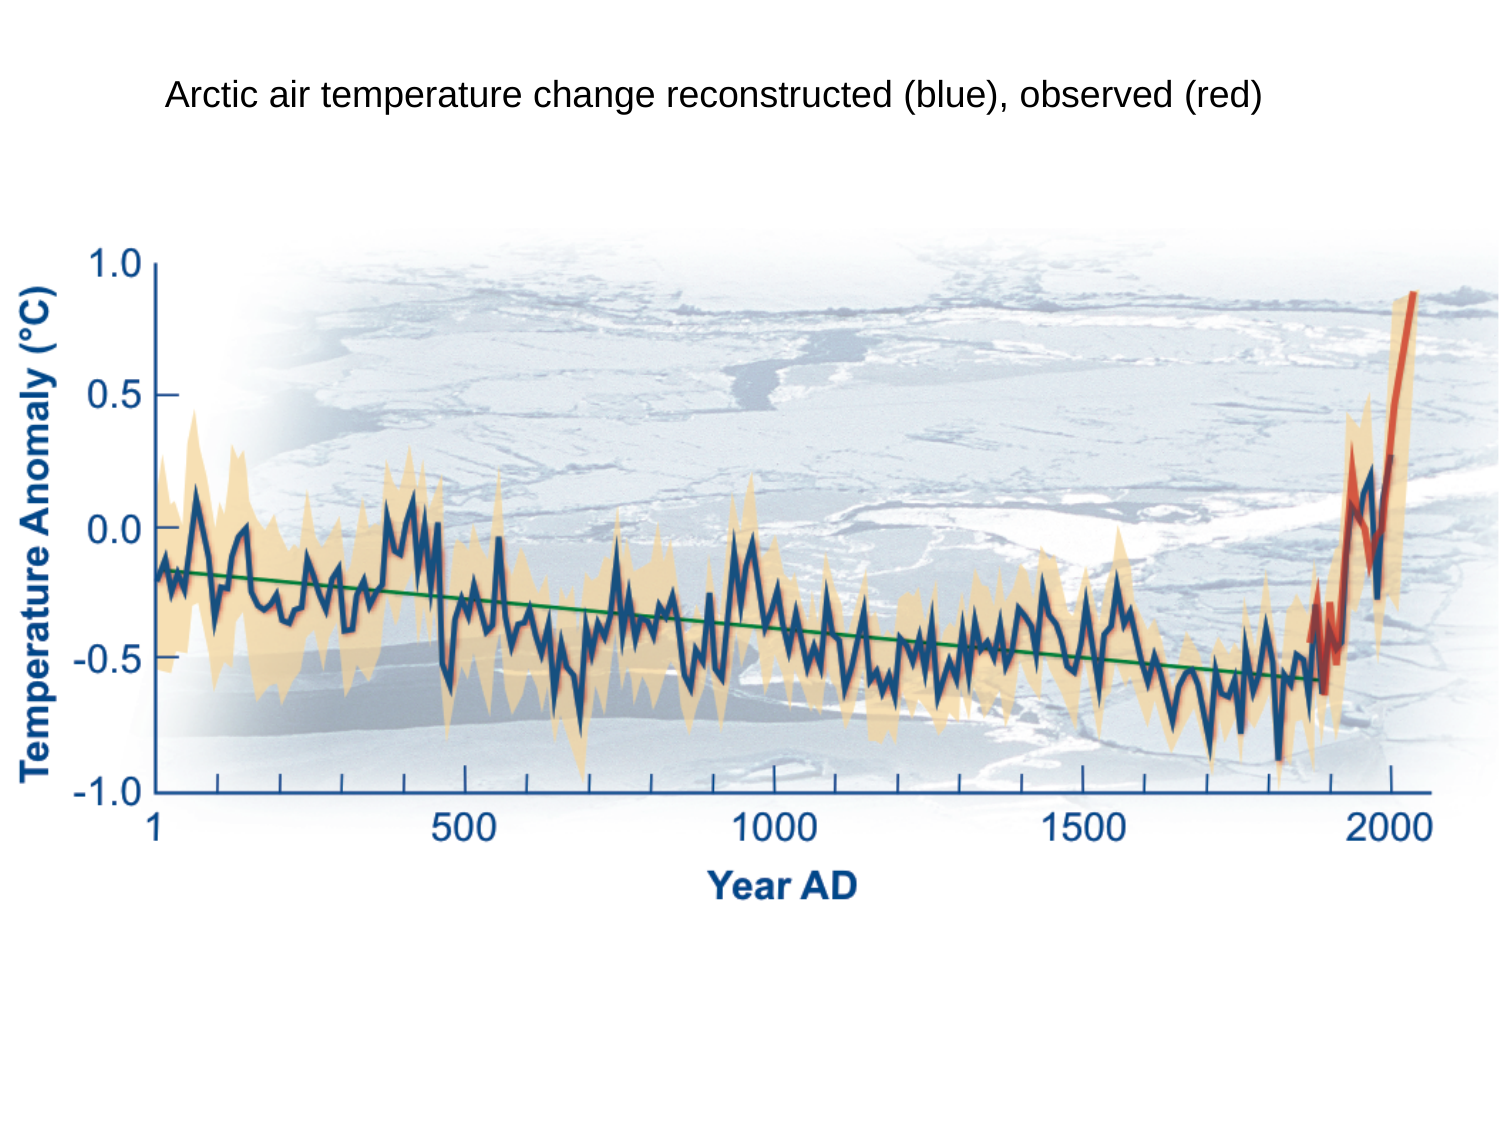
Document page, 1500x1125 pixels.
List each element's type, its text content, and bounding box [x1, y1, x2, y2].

picture [0, 190, 1500, 935]
text_box Arctic air temperature change reconstructed (blue), observed (red) [149, 62, 1363, 123]
